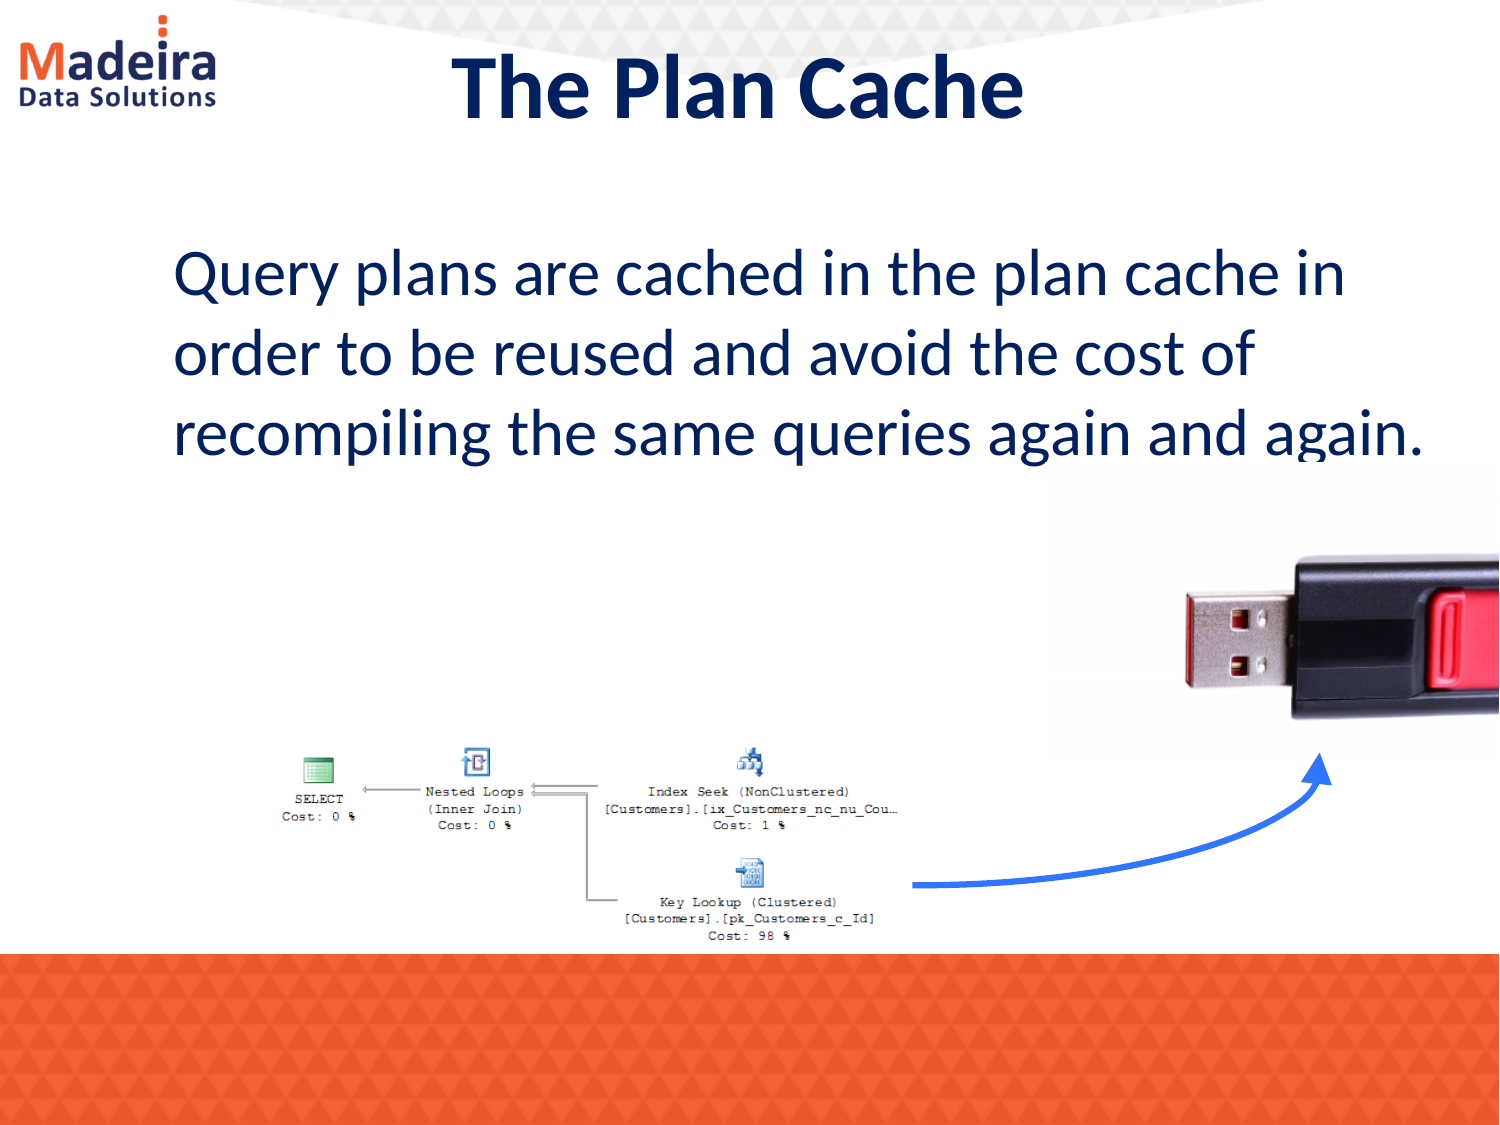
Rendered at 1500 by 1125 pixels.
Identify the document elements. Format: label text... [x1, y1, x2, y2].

text_box The Plan Cache [74, 19, 1404, 144]
text_box Query plans are cached in the plan cache in order to be reused and avoid the cost of recompiling the same queries again and again. [158, 221, 1453, 476]
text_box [276, 462, 1499, 955]
picture [0, 954, 1499, 1125]
picture [5, 0, 1275, 121]
